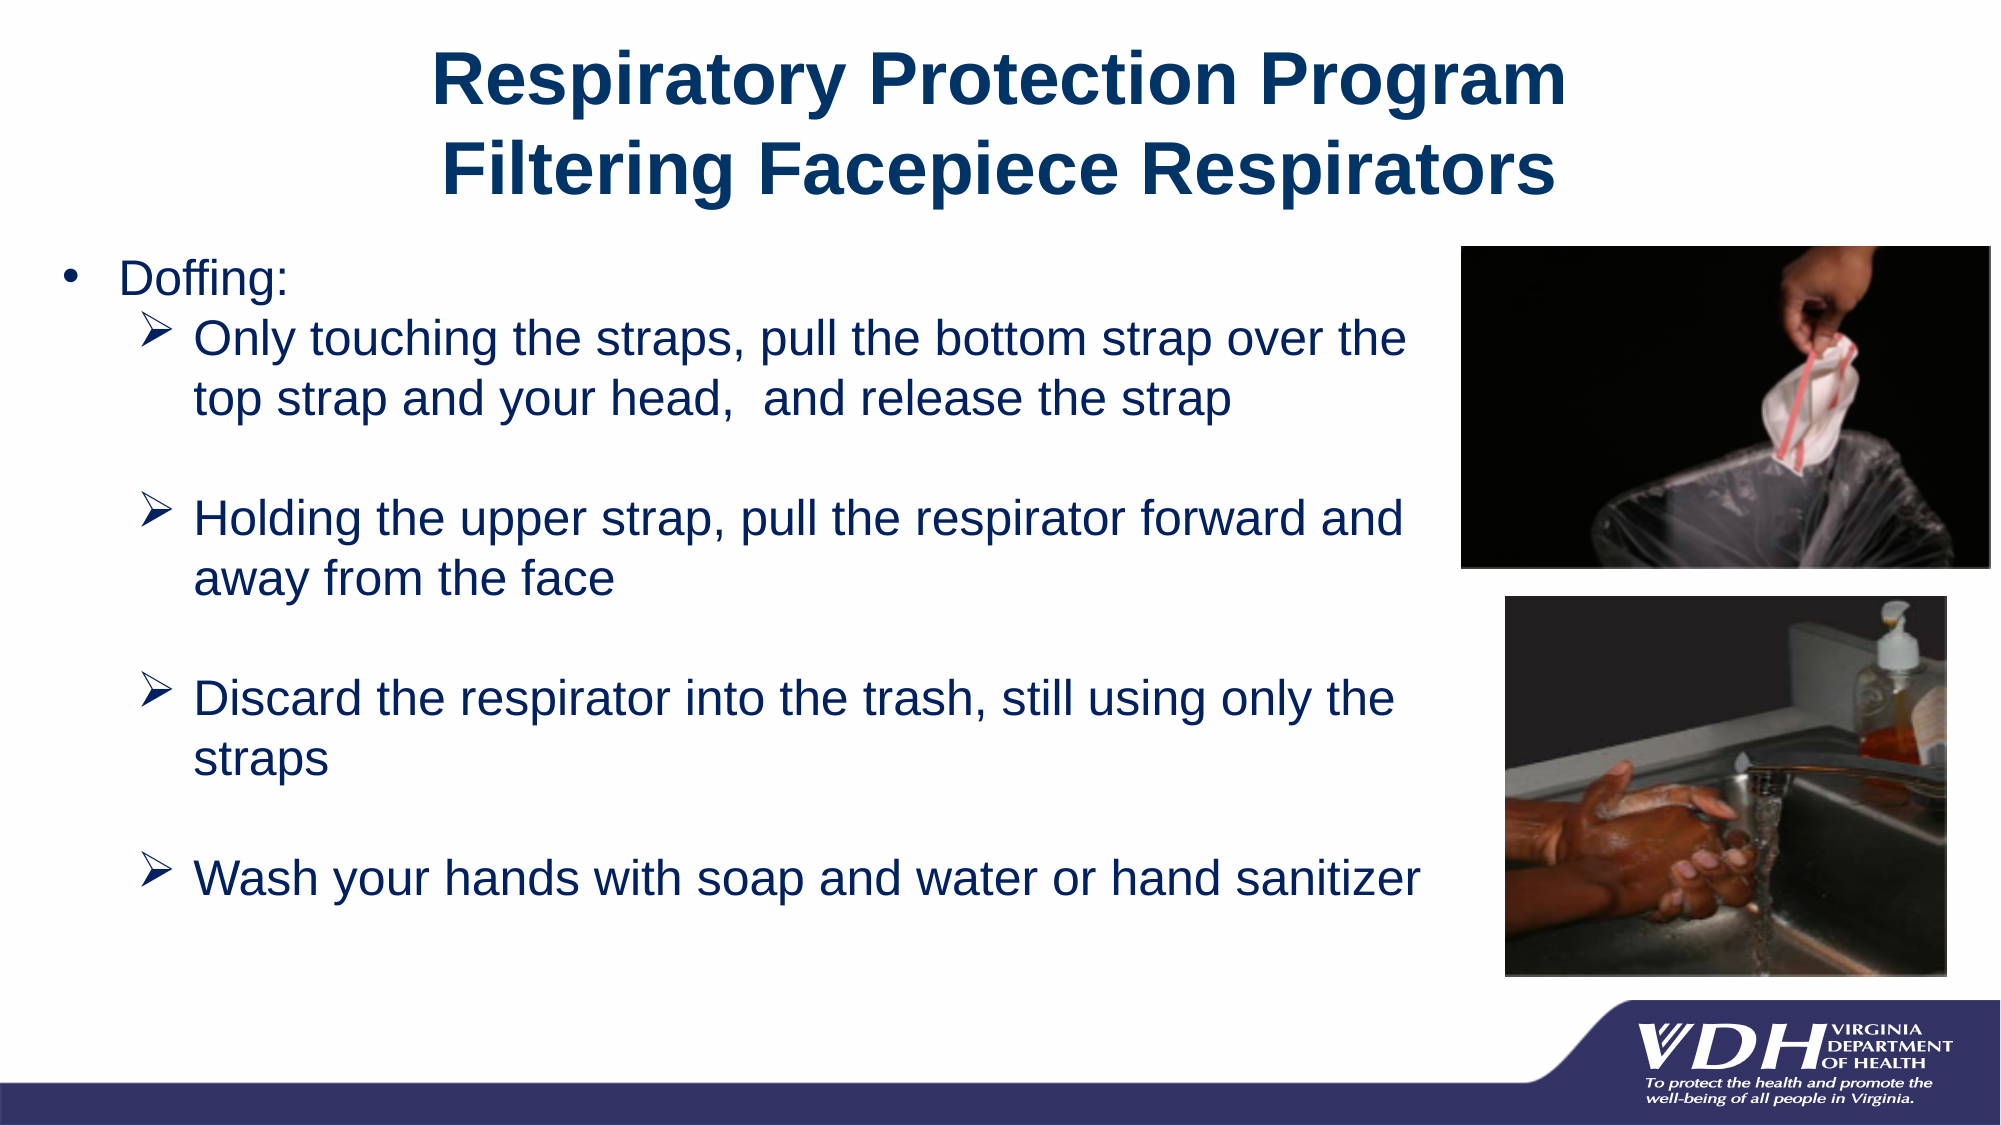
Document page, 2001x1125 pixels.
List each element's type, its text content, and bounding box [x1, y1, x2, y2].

text_box Respiratory Protection Program Filtering Facepiece Respirators [26, 20, 1974, 218]
text_box Doffing: Only touching the straps, pull the bottom strap over the top strap and your head, and release the strap Holding the upper strap, pull the respirator forward and away from the face Discard the respirator into the trash, still using only the straps Wash your hands with soap and water or hand sanitizer [47, 238, 1479, 914]
picture [0, 0, 2001, 1125]
